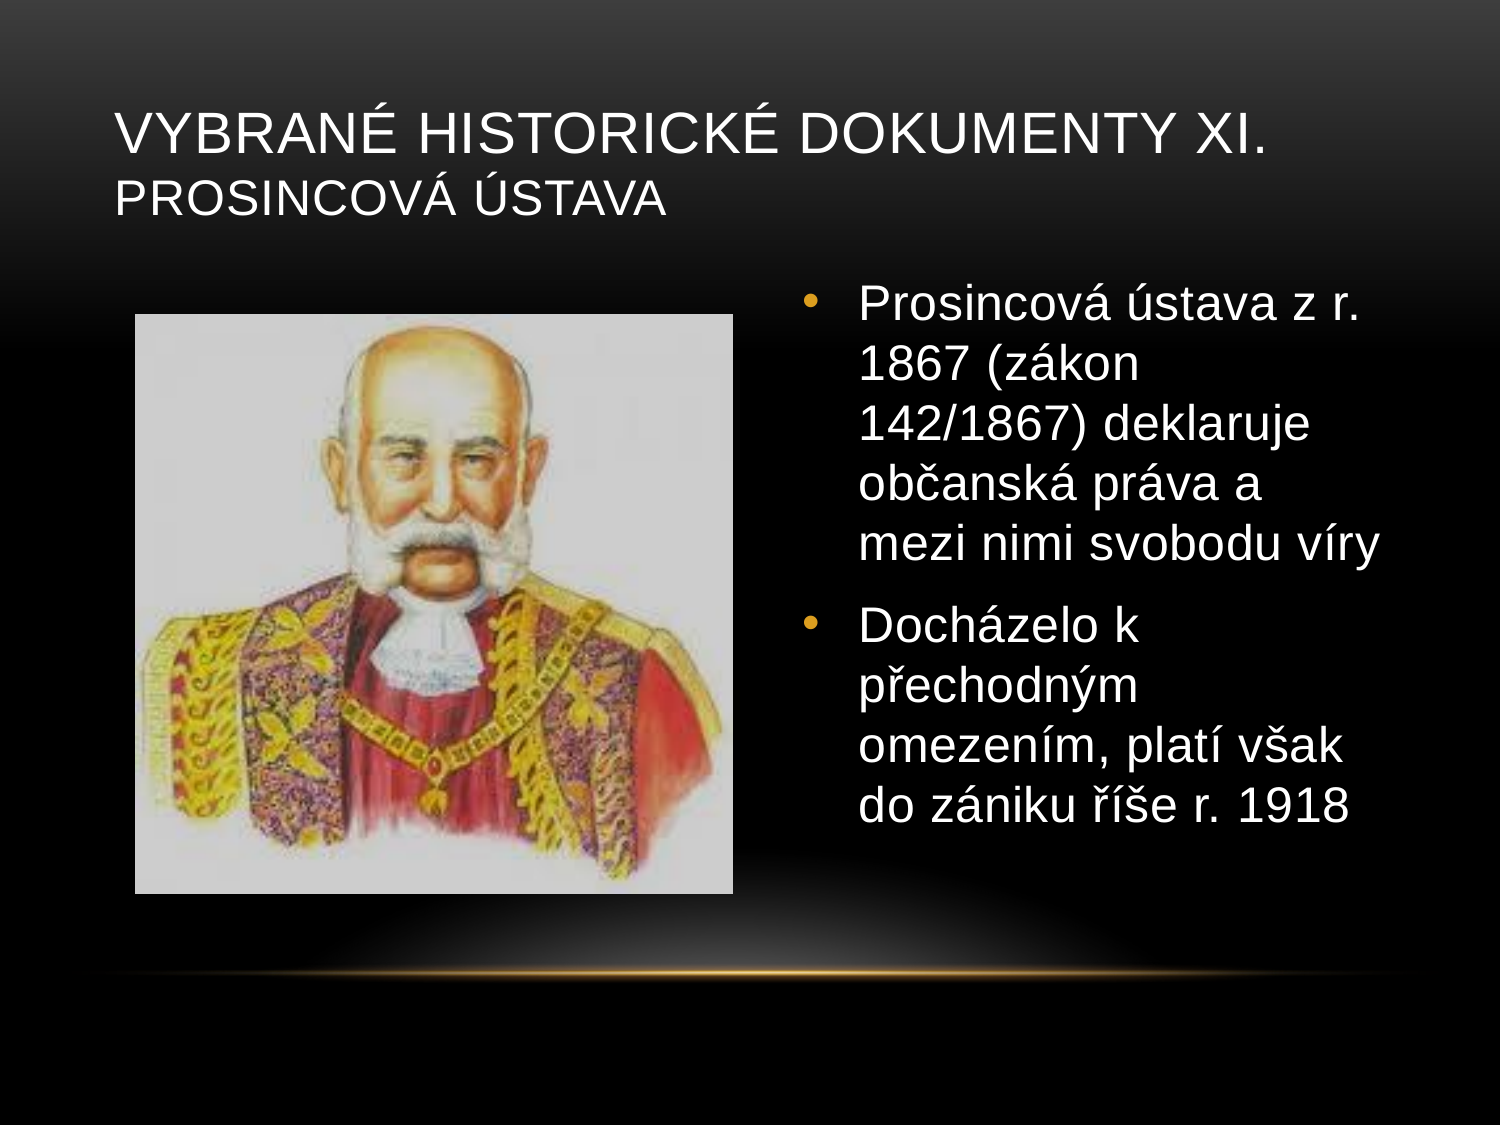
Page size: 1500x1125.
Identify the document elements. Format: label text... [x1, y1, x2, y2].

title Vybrané historické dokumenty XI. Prosincová ústava [99, 45, 1400, 233]
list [135, 314, 734, 894]
picture [0, 0, 1500, 1125]
list Prosincová ústava z r. 1867 (zákon 142/1867) deklaruje občanská práva a mezi nimi svobodu víry Docházelo k přechodným omezením, platí však do zániku říše r. 1918 [787, 262, 1400, 938]
